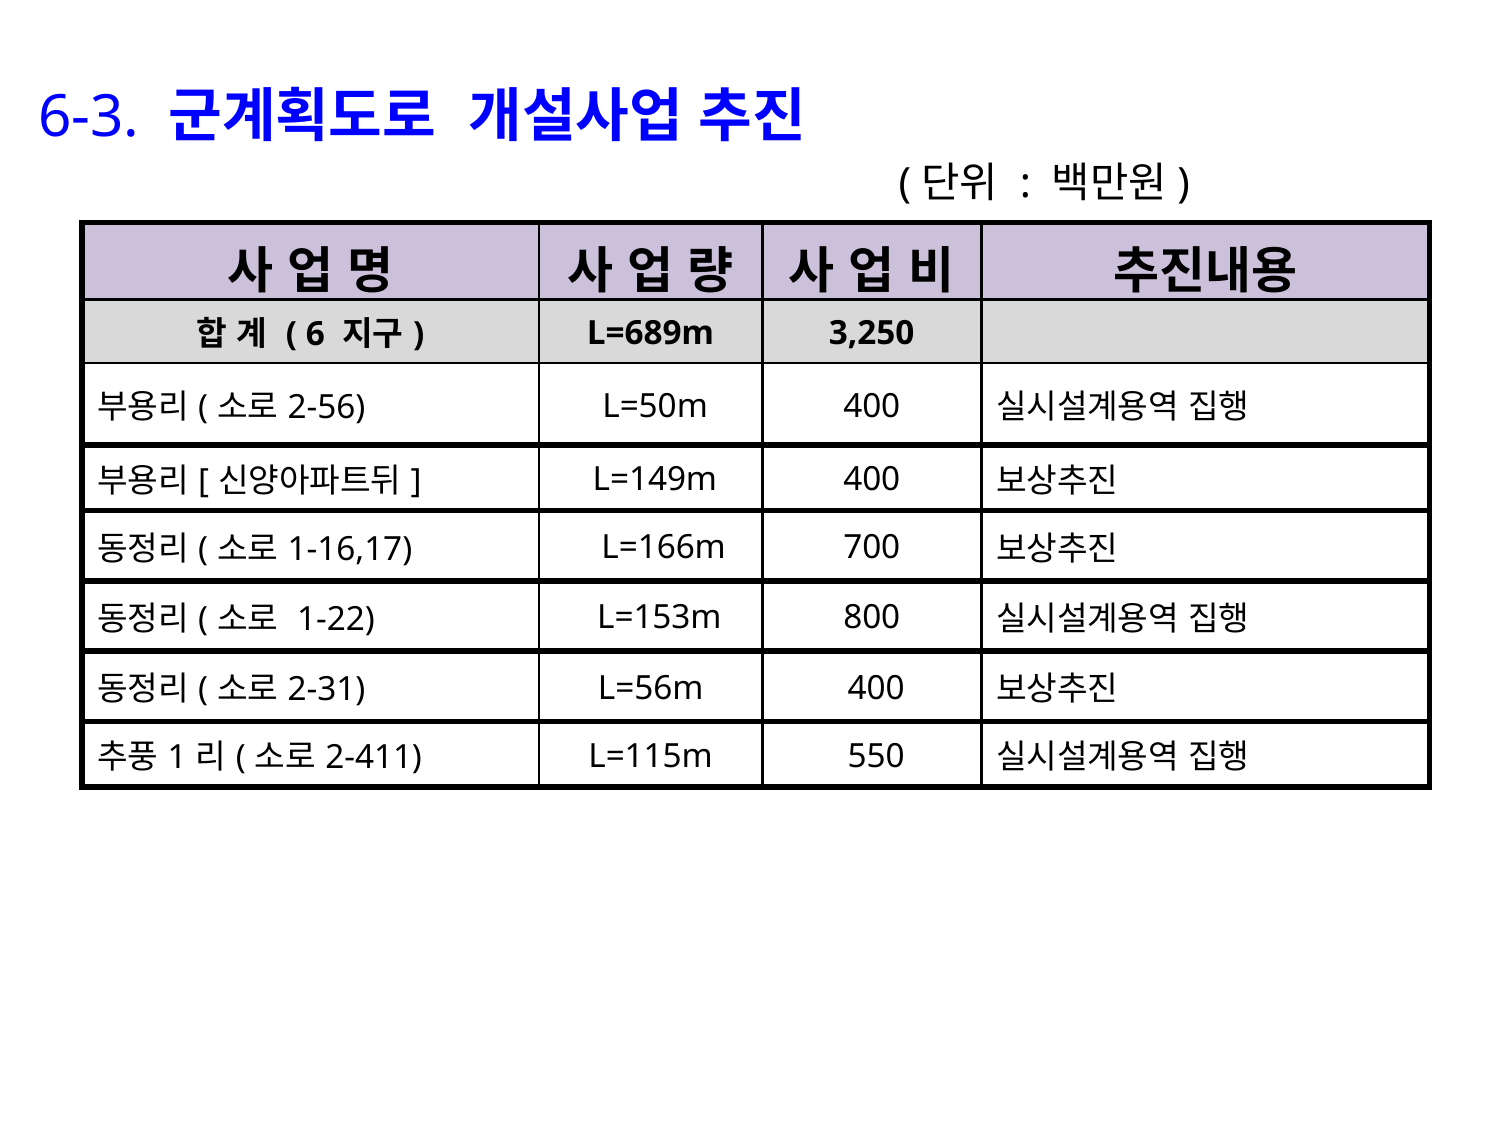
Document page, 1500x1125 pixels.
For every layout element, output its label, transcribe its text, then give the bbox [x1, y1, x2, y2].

table_cell 동정리(소로2-31) [85, 654, 538, 719]
table_cell 550 [764, 724, 980, 784]
table_cell L=166m [540, 513, 761, 578]
table_cell 합 계 ( 6 지구) [85, 301, 538, 362]
table_cell 추풍1리(소로2-411) [85, 724, 538, 784]
table_cell 400 [764, 654, 980, 719]
table_cell 동정리(소로1-16,17) [85, 513, 538, 578]
table_cell 실시설계용역 집행 [983, 584, 1427, 648]
table_header 추진내용 [983, 225, 1427, 298]
table_cell L=50m [540, 364, 761, 442]
table_cell 보상추진 [983, 448, 1427, 508]
table_cell 보상추진 [983, 513, 1427, 578]
table_cell 400 [764, 364, 980, 442]
table_cell [983, 301, 1427, 362]
table_cell L=153m [540, 584, 761, 648]
table_cell 실시설계용역 집행 [983, 724, 1427, 784]
table_cell 실시설계용역 집행 [983, 364, 1427, 442]
text_box 6-3. 군계획도로 개설사업 추진 (단위 : 백만원) [23, 70, 1453, 214]
table_cell 400 [764, 448, 980, 508]
table_cell L=115m [540, 724, 761, 784]
table_header 사 업 명 [85, 225, 538, 298]
table_cell 부용리[신양아파트뒤] [85, 448, 538, 508]
table_header 사 업 비 [764, 225, 980, 298]
table_cell L=689m [540, 301, 761, 362]
table_cell 동정리(소로 1-22) [85, 584, 538, 648]
table_cell L=56m [540, 654, 761, 719]
table_cell 보상추진 [983, 654, 1427, 719]
table_cell 700 [764, 513, 980, 578]
table_cell 부용리(소로2-56) [85, 364, 538, 442]
table_cell L=149m [540, 448, 761, 508]
table_header 사 업 량 [540, 225, 761, 298]
table_cell 800 [764, 584, 980, 648]
table_cell 3,250 [764, 301, 980, 362]
